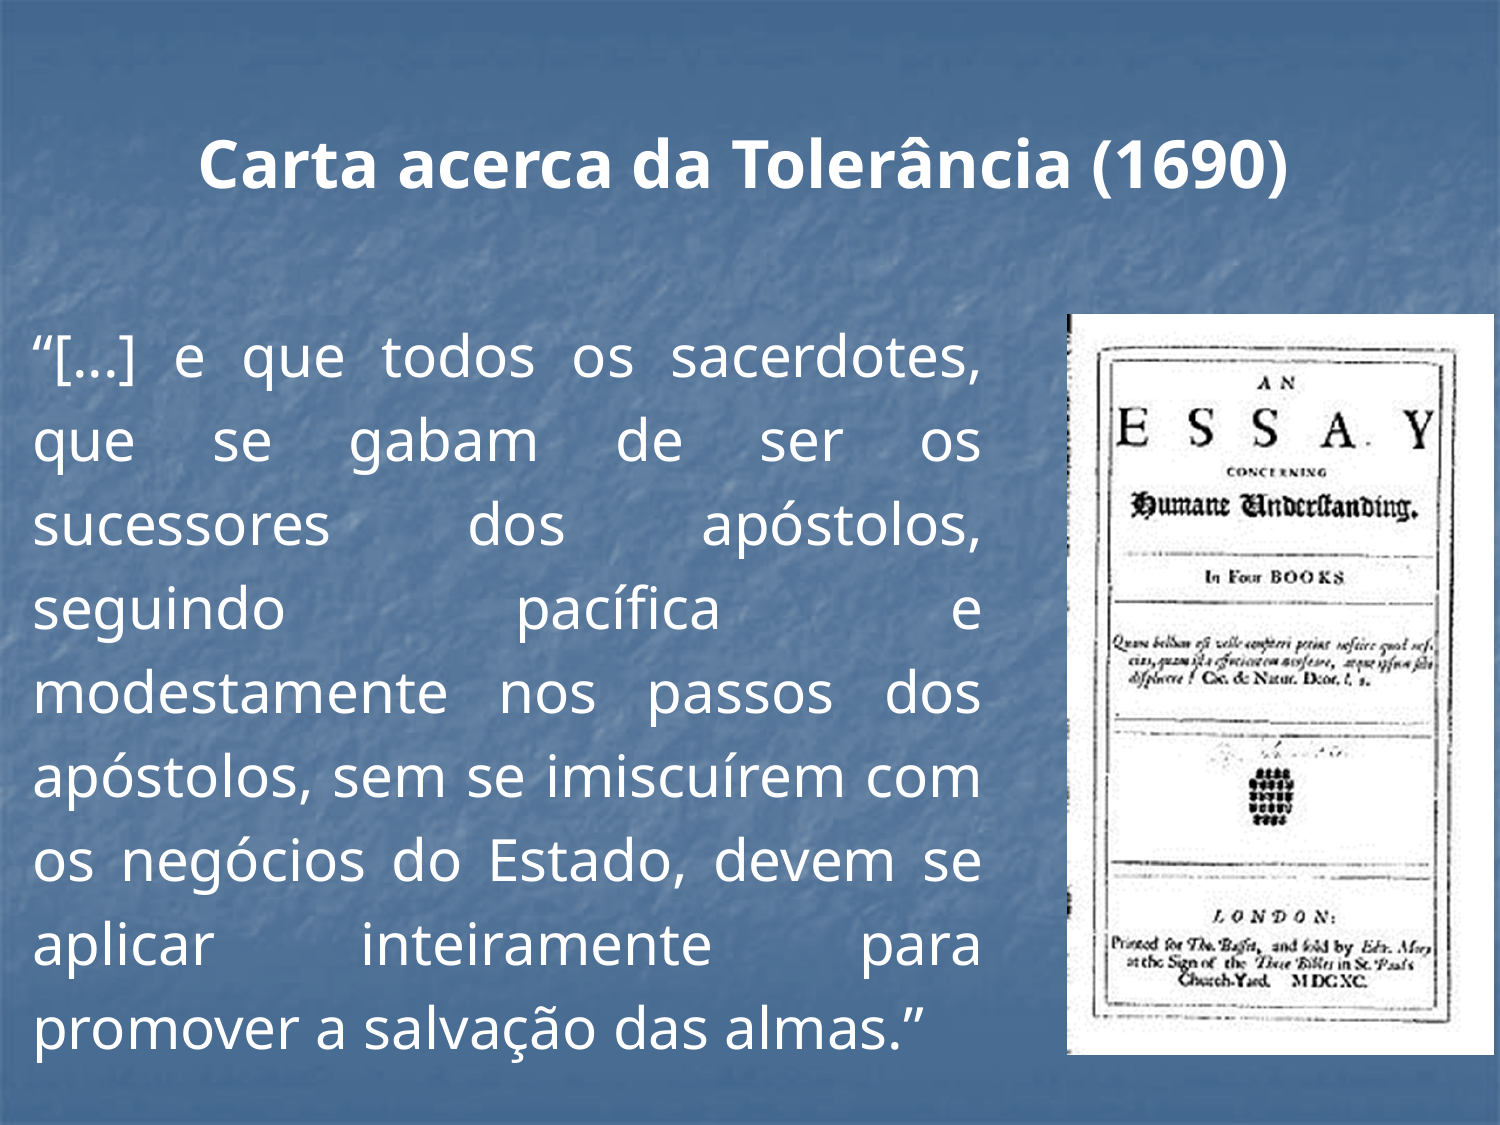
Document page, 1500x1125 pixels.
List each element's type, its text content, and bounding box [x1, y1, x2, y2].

picture [1067, 314, 1494, 1055]
text_box “[...] e que todos os sacerdotes, que se gabam de ser os sucessores dos apóstolos, seguindo pacífica e modestamente nos passos dos apóstolos, sem se imiscuírem com os negócios do Estado, devem se aplicar inteiramente para promover a salvação das almas.” [17, 297, 999, 1069]
text_box Carta acerca da Tolerância (1690) [41, 114, 1447, 209]
